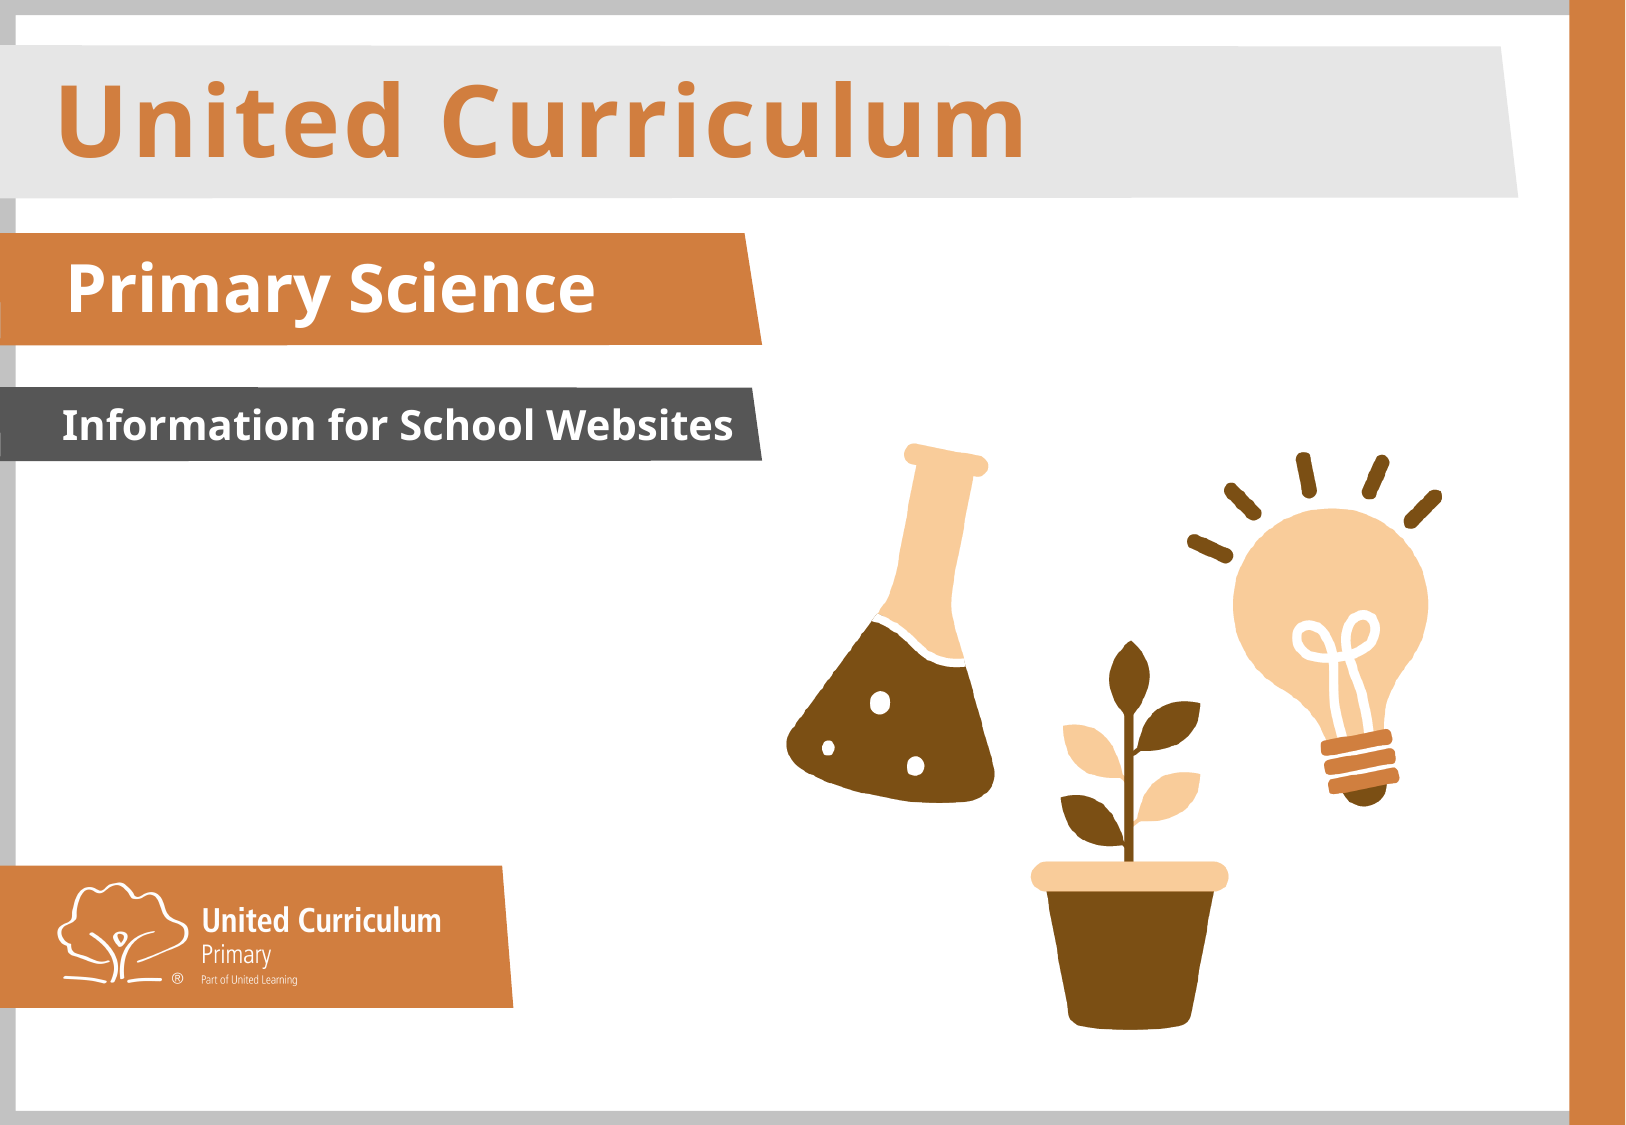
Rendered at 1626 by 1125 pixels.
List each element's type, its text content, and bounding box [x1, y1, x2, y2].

text_box United Curriculum [38, 69, 1490, 182]
text_box Primary Science [50, 255, 714, 346]
picture [44, 882, 454, 987]
picture [786, 443, 1442, 1030]
